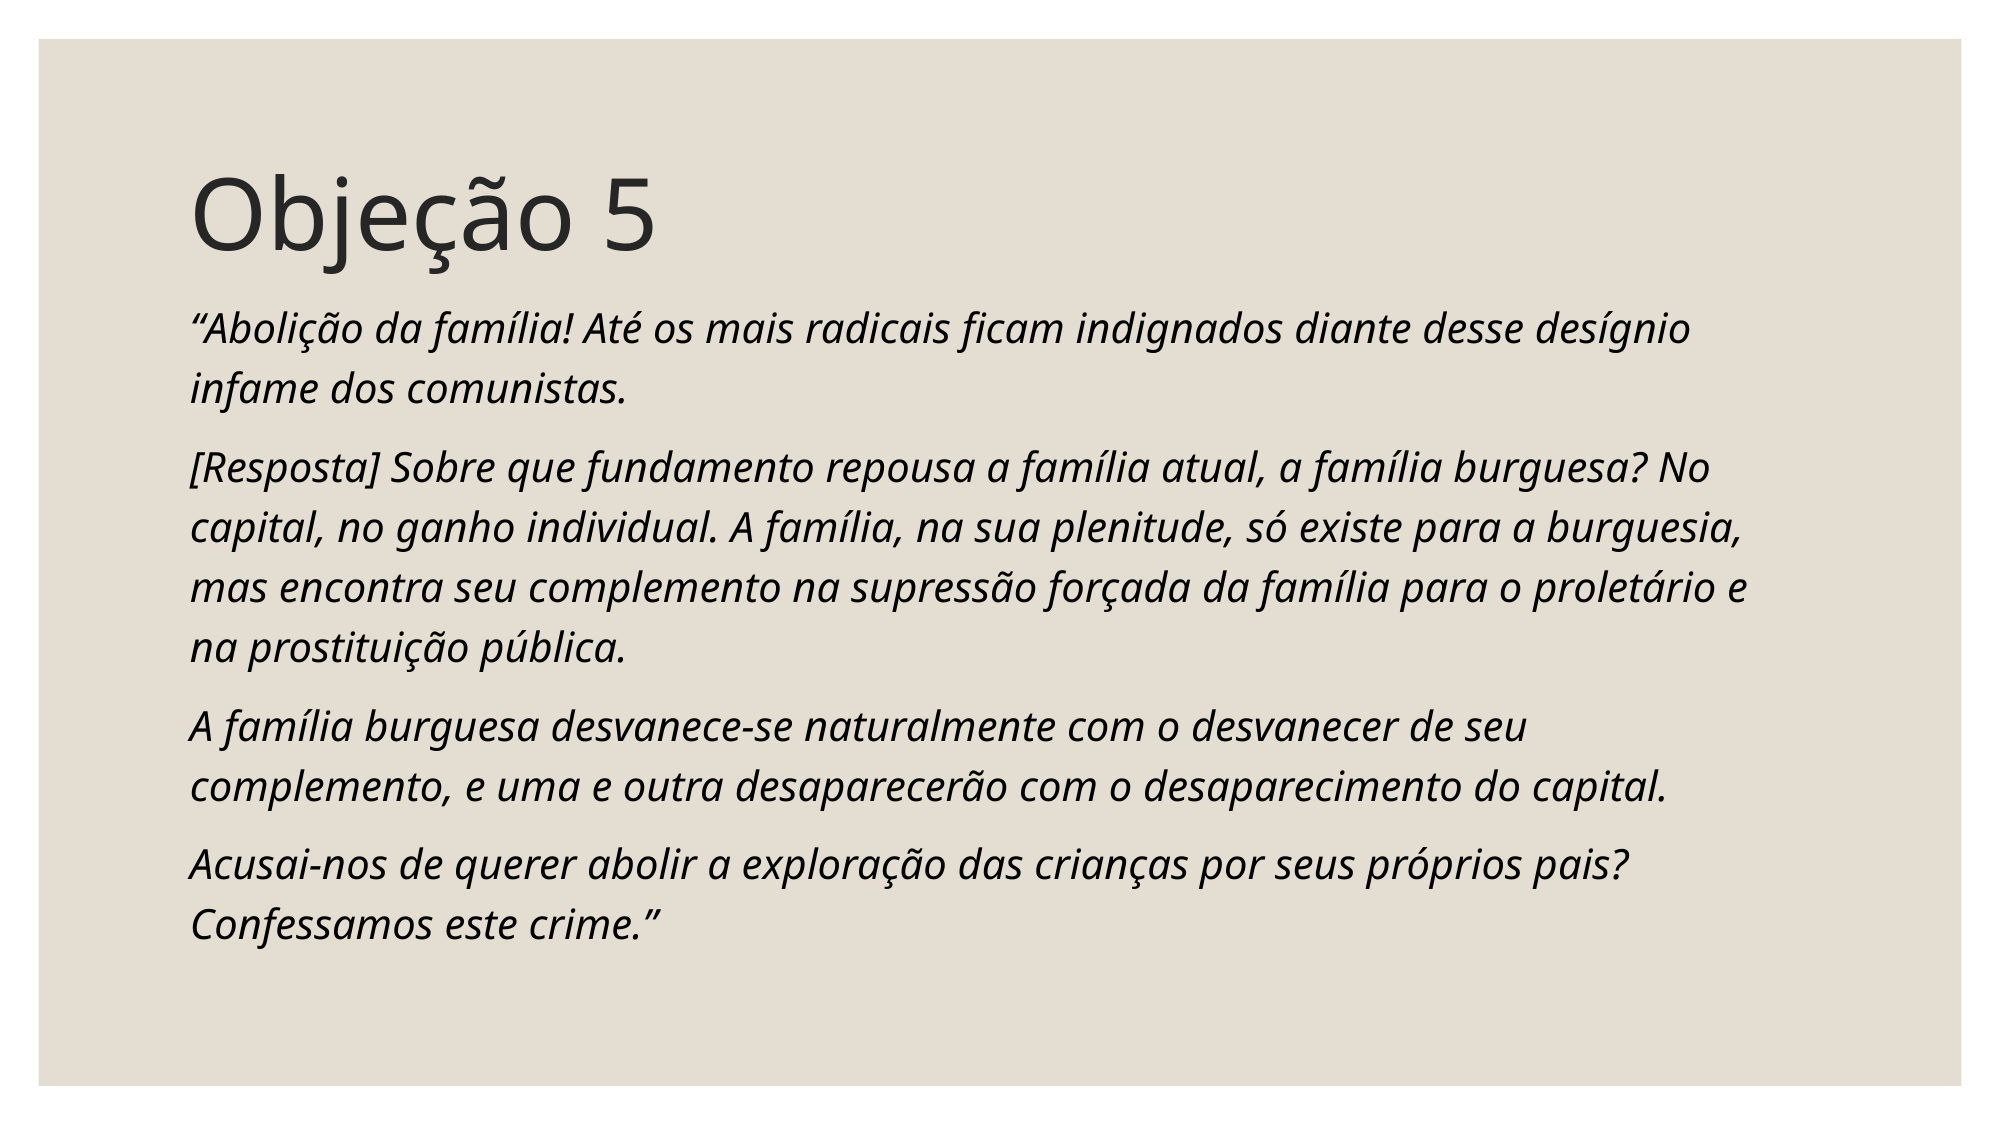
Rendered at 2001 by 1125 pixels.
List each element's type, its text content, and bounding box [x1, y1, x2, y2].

list “Abolição da família! Até os mais radicais ficam indignados diante desse desígnio infame dos comunistas. [Resposta] Sobre que fundamento repousa a família atual, a família burguesa? No capital, no ganho individual. A família, na sua plenitude, só existe para a burguesia, mas encontra seu complemento na supressão forçada da família para o proletário e na prostituição pública. A família burguesa desvanece-se naturalmente com o desvanecer de seu complemento, e uma e outra desaparecerão com o desaparecimento do capital. Acusai-nos de querer abolir a exploração das crianças por seus próprios pais? Confessamos este crime.” [174, 284, 1770, 945]
title Objeção 5 [174, 105, 1825, 331]
